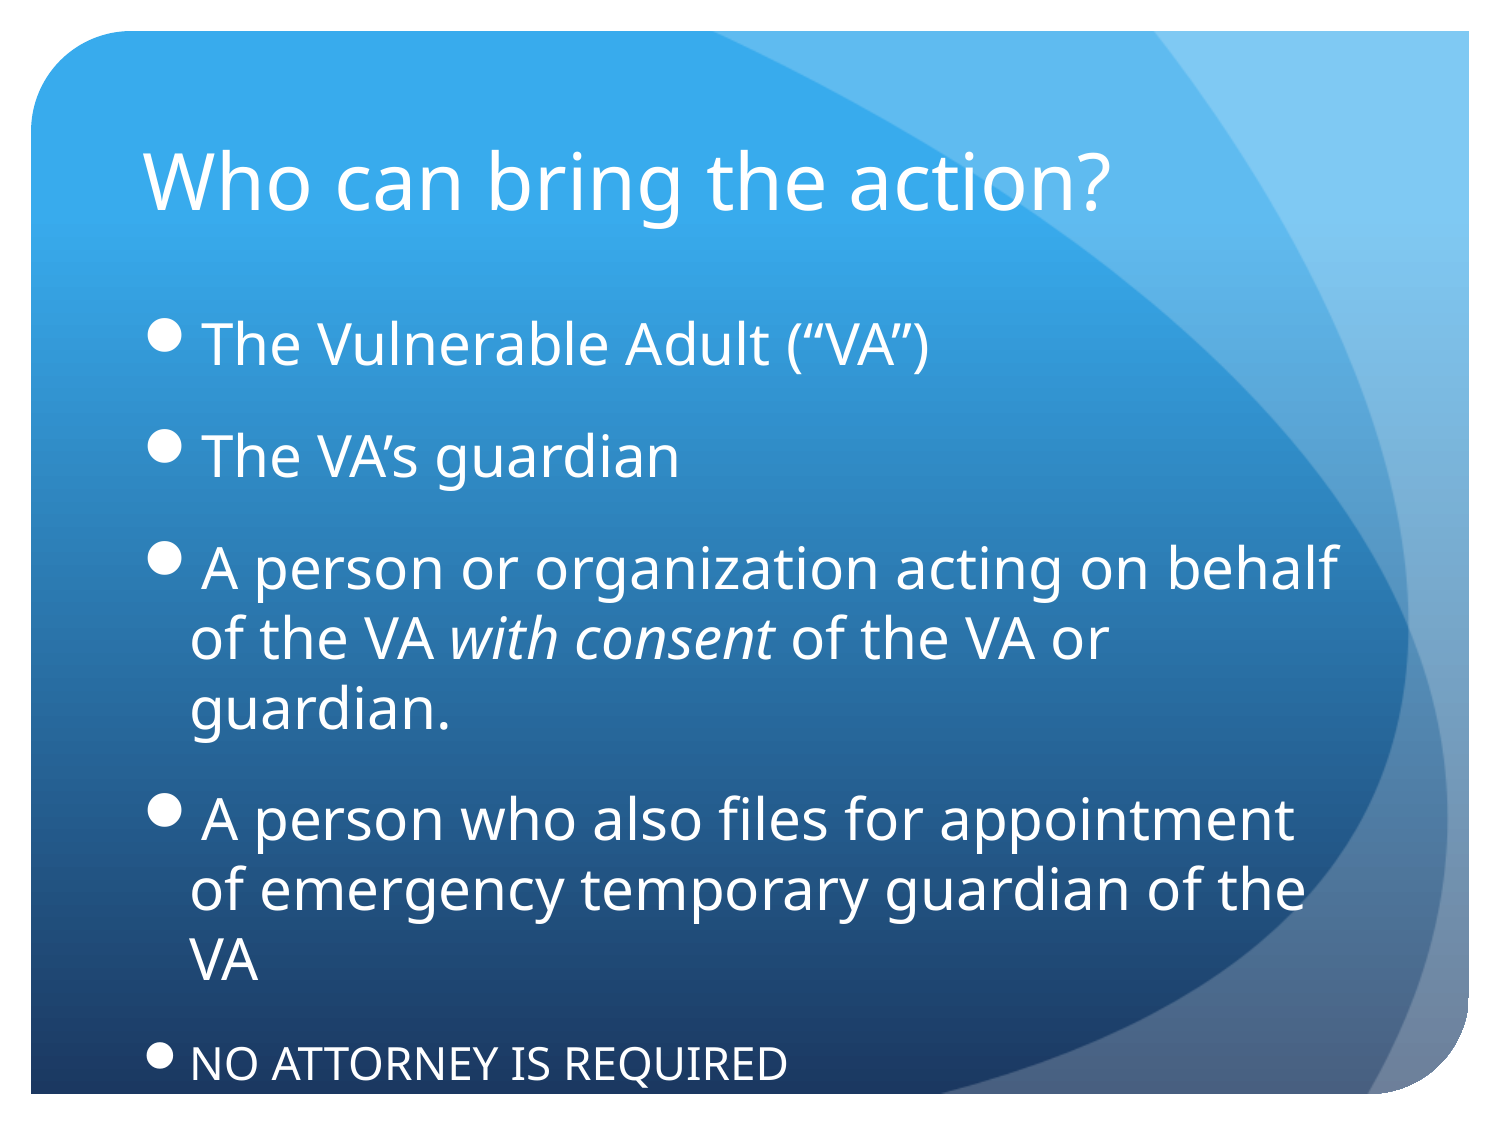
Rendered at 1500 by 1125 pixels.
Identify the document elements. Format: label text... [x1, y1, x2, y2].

picture [24, 30, 1473, 1094]
list The Vulnerable Adult (“VA”) The VA’s guardian A person or organization acting on behalf of the VA with consent of the VA or guardian. A person who also files for appointment of emergency temporary guardian of the VA NO ATTORNEY IS REQUIRED [127, 299, 1372, 991]
title Who can bring the action? [127, 62, 1372, 234]
